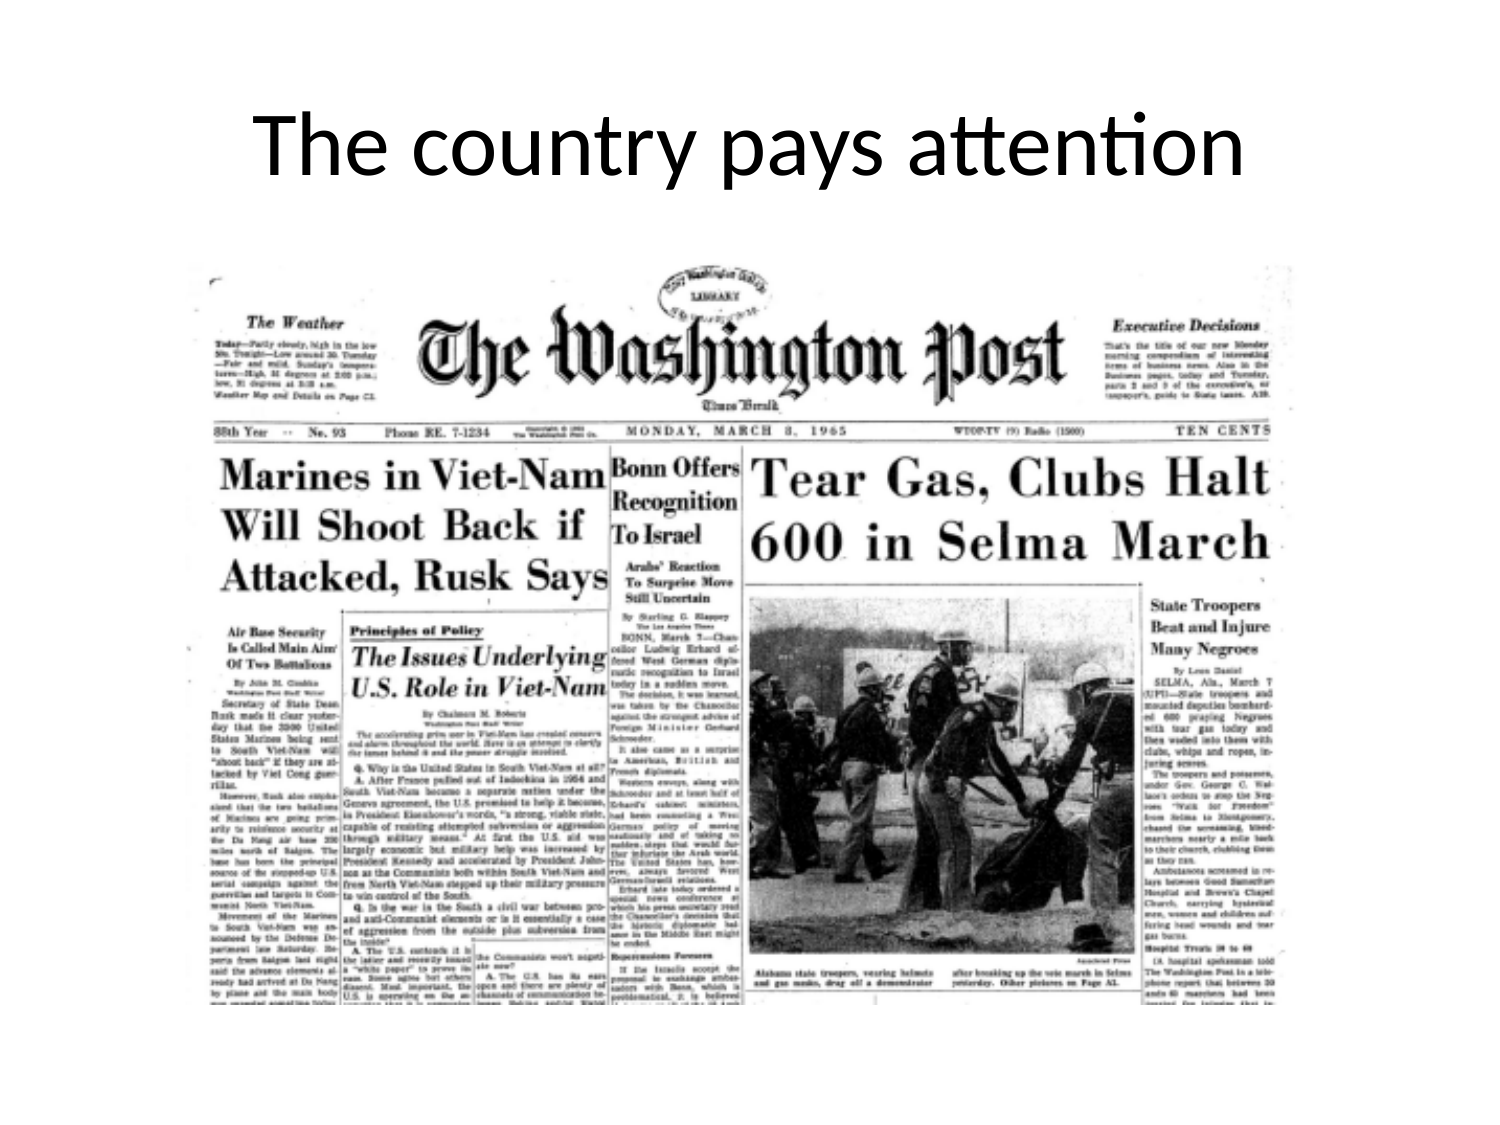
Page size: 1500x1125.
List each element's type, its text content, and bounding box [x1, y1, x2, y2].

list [74, 262, 1426, 1006]
title The country pays attention [75, 45, 1425, 233]
